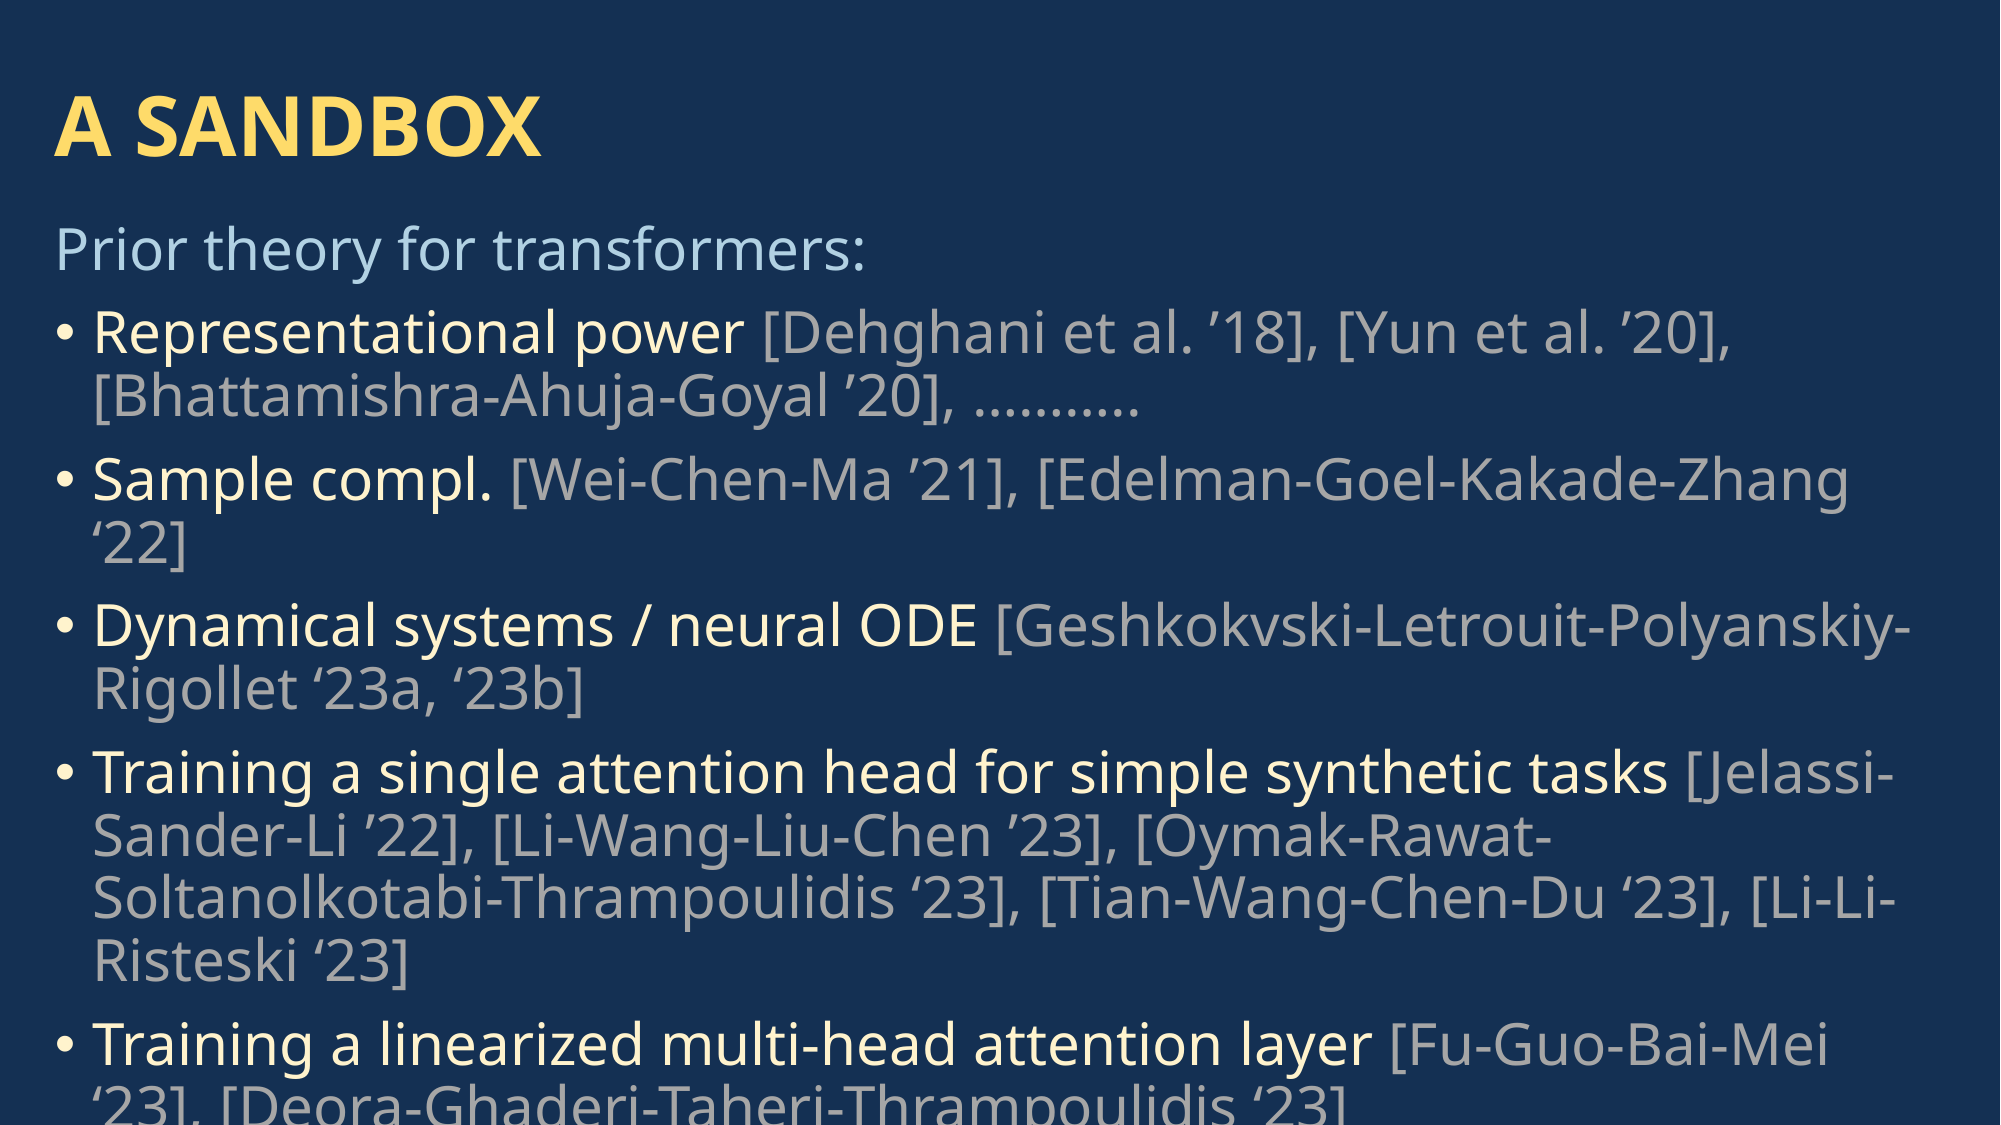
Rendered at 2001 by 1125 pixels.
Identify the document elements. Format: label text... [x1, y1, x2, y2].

list Prior theory for transformers: Representational power [Dehghani et al. ’18], [Yun et al. ’20], [Bhattamishra-Ahuja-Goyal ’20], ……….. Sample compl. [Wei-Chen-Ma ’21], [Edelman-Goel-Kakade-Zhang ‘22] Dynamical systems / neural ODE [Geshkokvski-Letrouit-Polyanskiy-Rigollet ‘23a, ‘23b] Training a single attention head for simple synthetic tasks [Jelassi-Sander-Li ’22], [Li-Wang-Liu-Chen ’23], [Oymak-Rawat-Soltanolkotabi-Thrampoulidis ‘23], [Tian-Wang-Chen-Du ‘23], [Li-Li-Risteski ‘23] Training a linearized multi-head attention layer [Fu-Guo-Bai-Mei ‘23], [Deora-Ghaderi-Taheri-Thrampoulidis ‘23] [39, 212, 1960, 1125]
title A SANDBOX [39, 46, 1960, 212]
